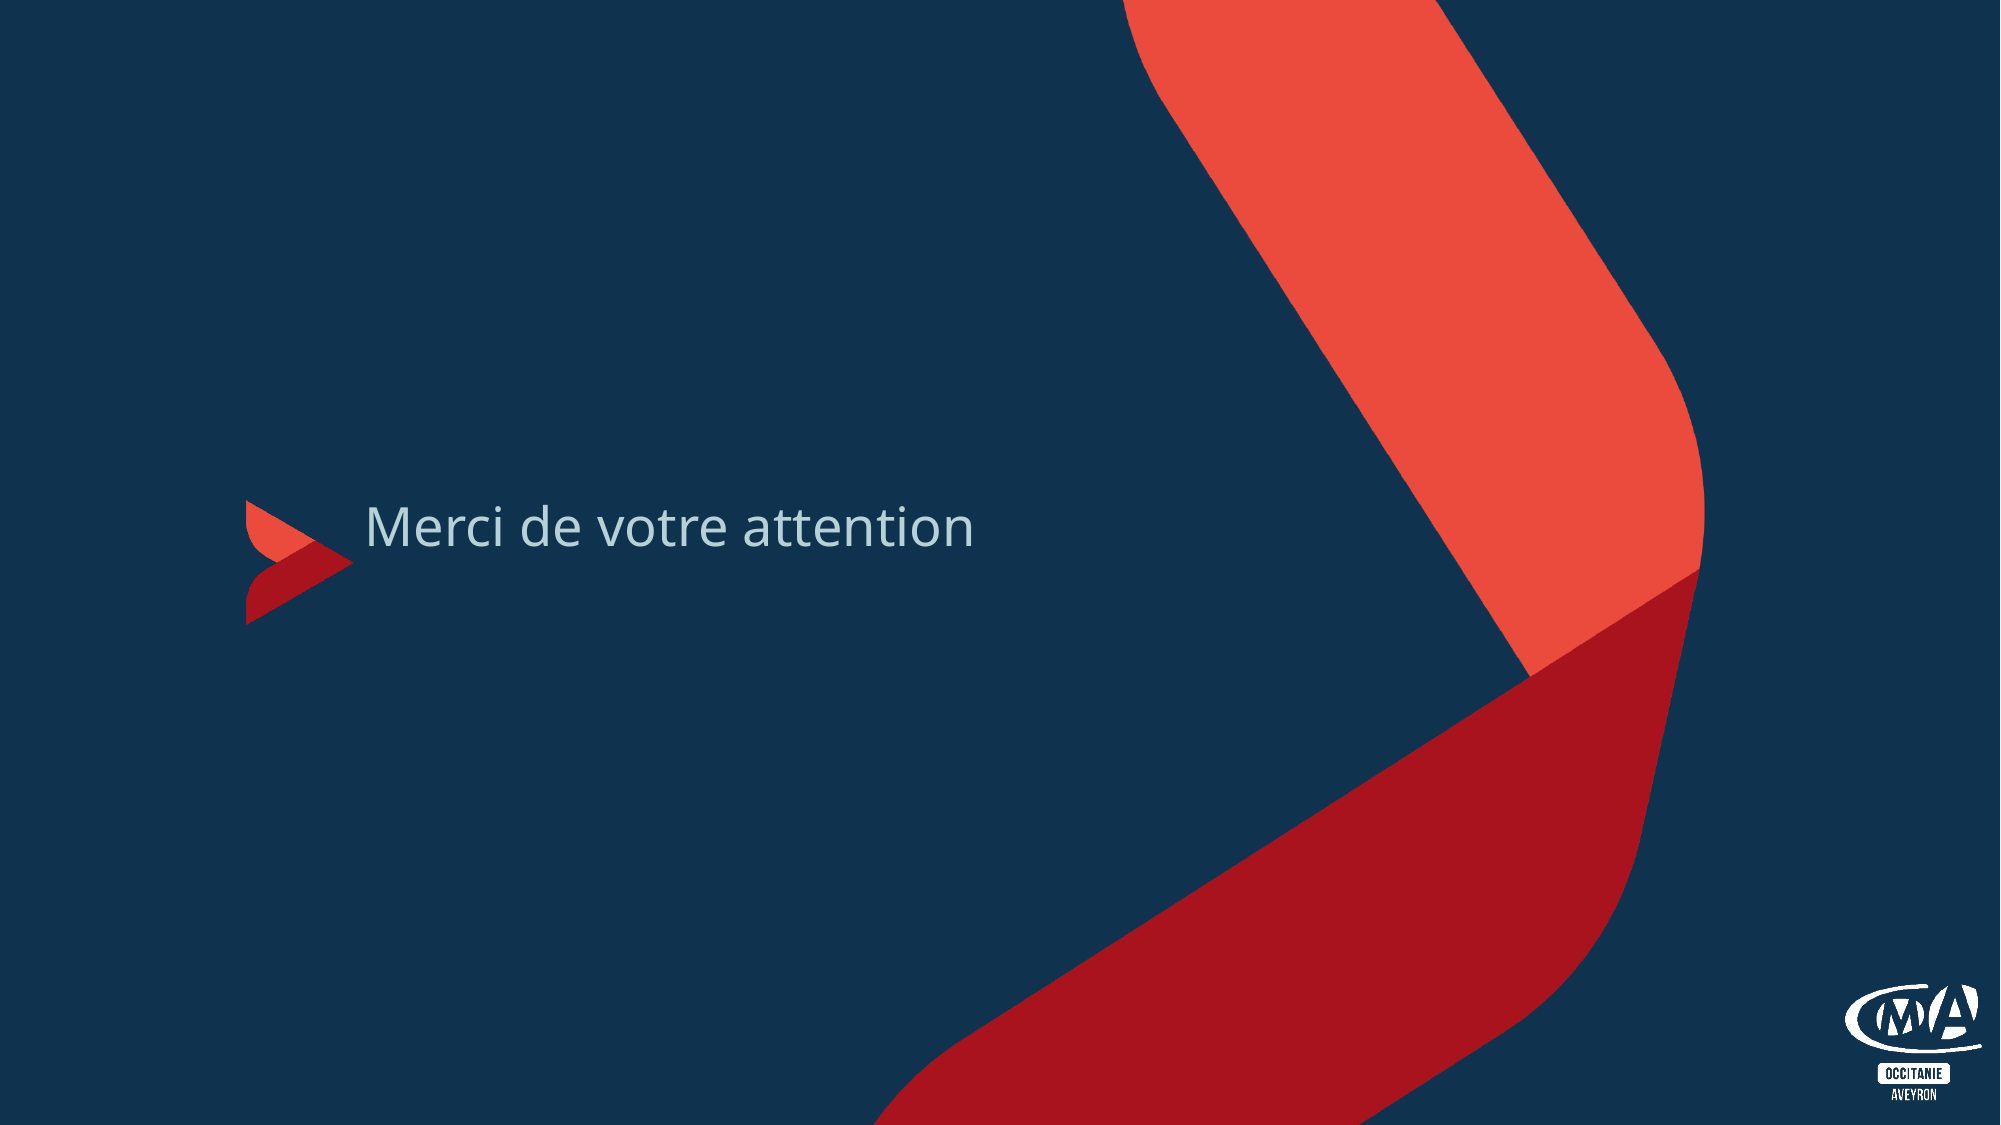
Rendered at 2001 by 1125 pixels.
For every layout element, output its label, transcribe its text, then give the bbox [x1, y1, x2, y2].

picture [0, 0, 2001, 1125]
text_box Merci de votre attention [362, 490, 1121, 560]
